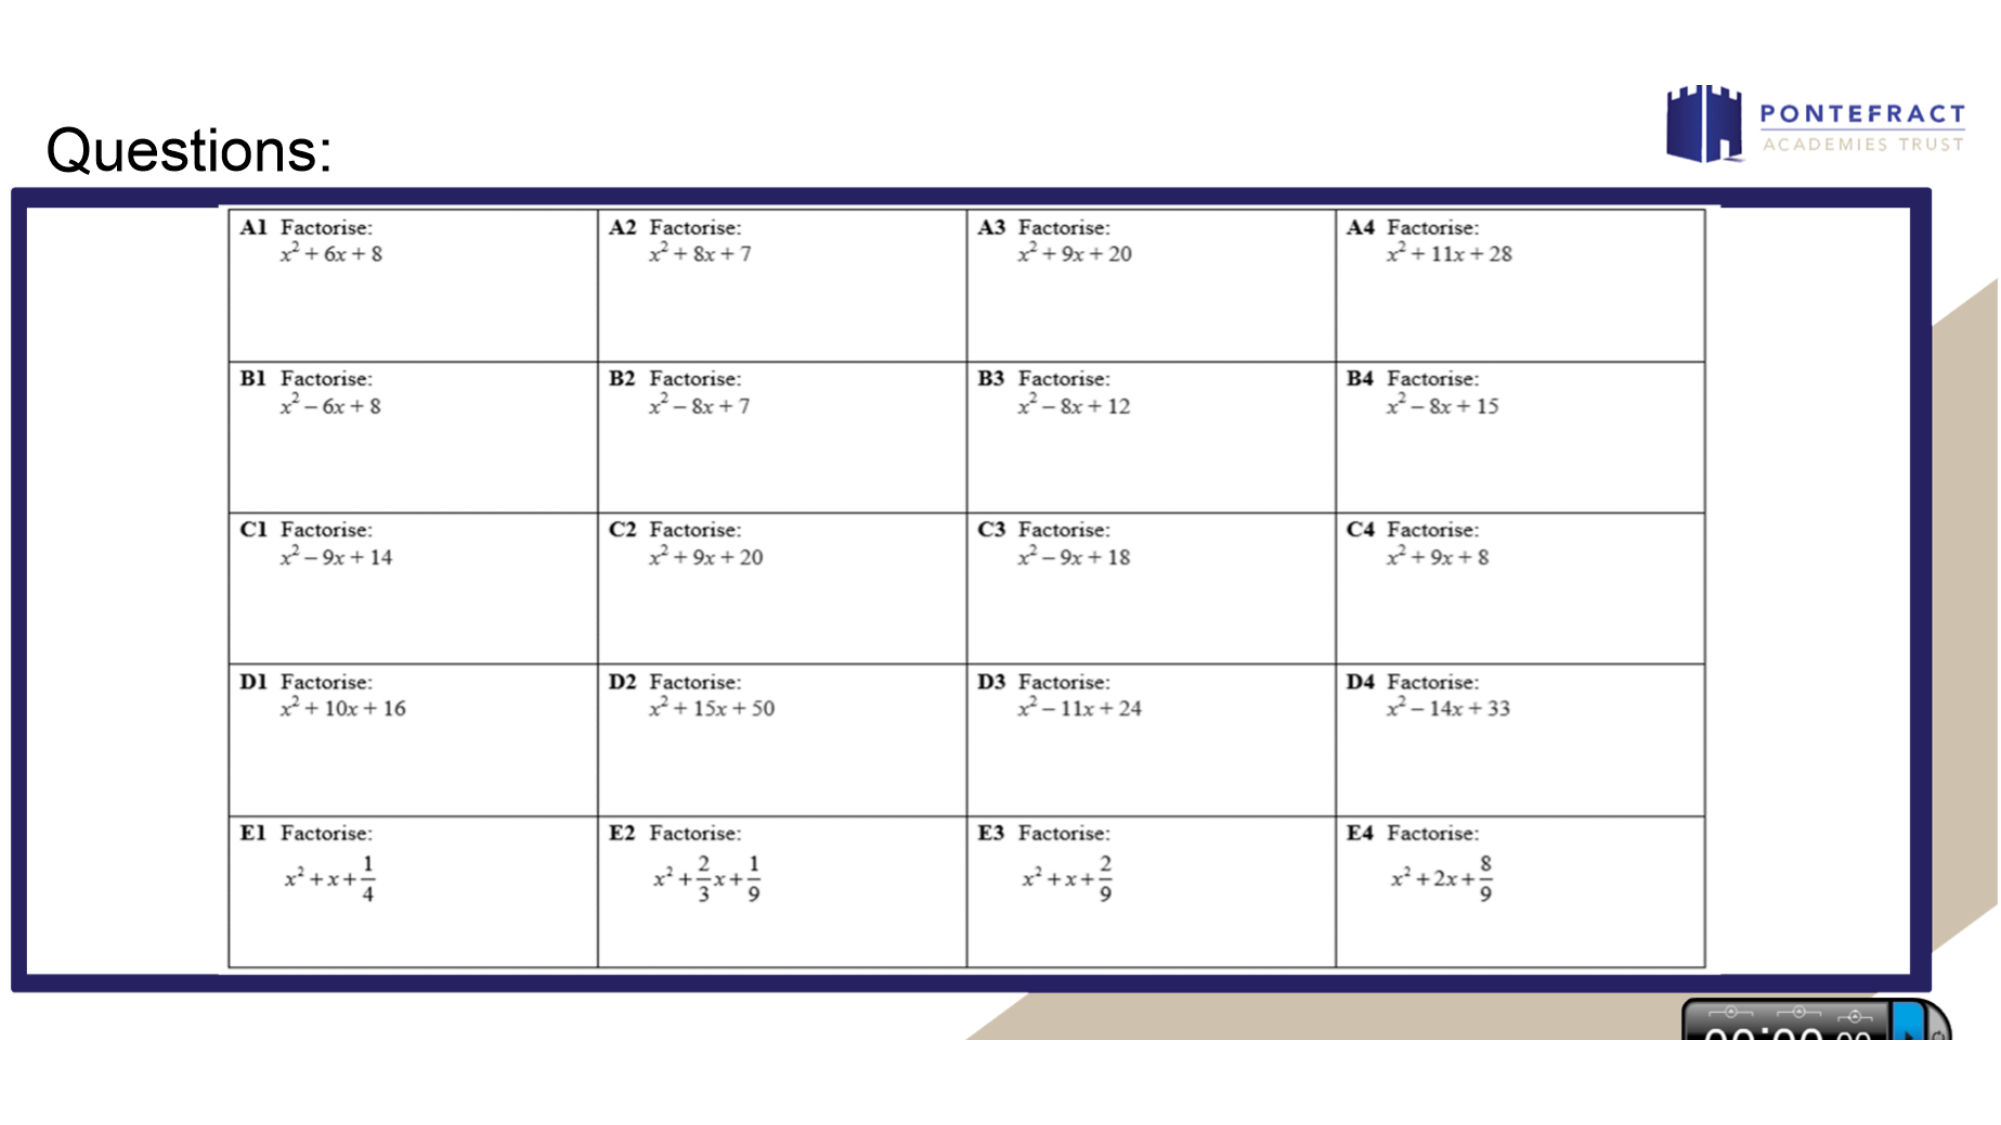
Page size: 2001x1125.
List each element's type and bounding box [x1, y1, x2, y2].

picture [0, 85, 2000, 1040]
